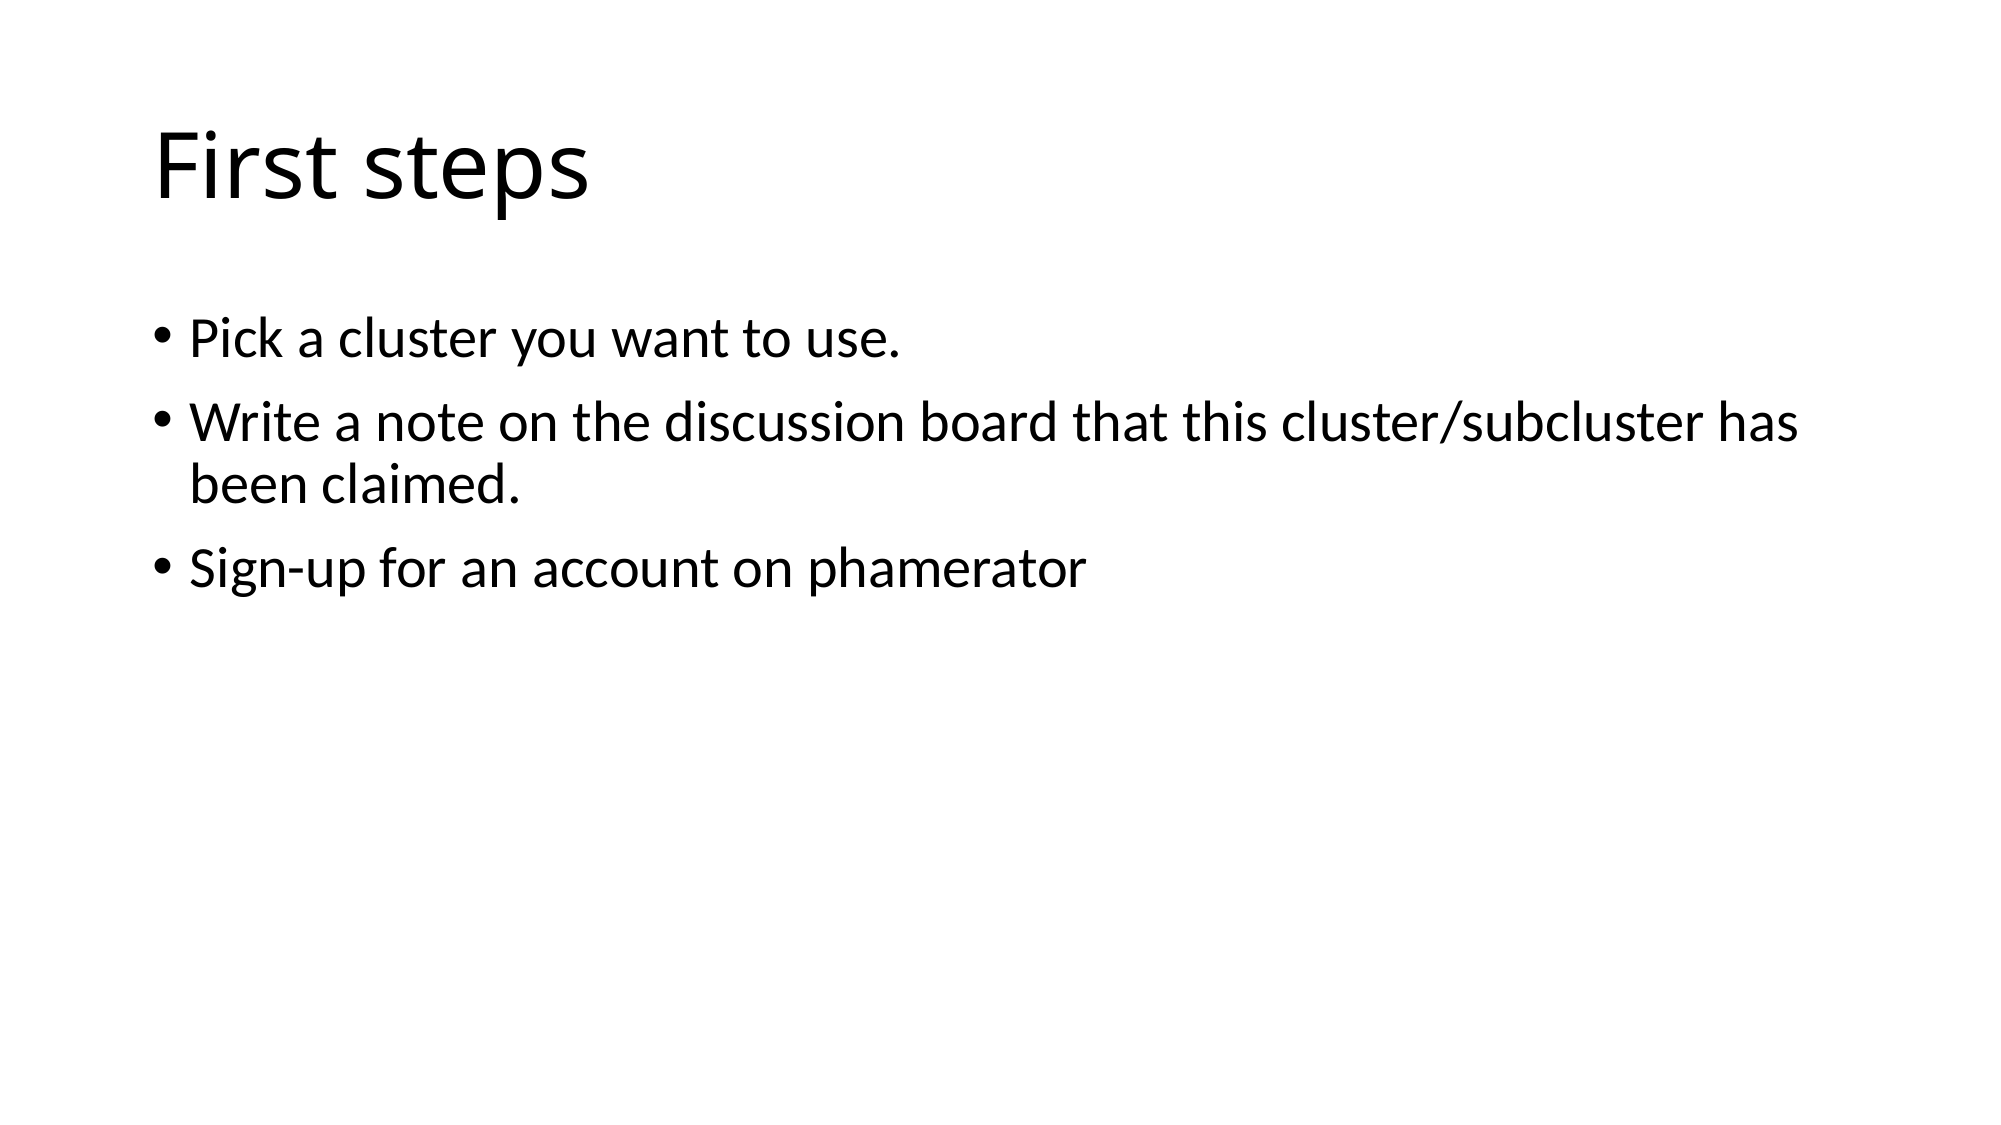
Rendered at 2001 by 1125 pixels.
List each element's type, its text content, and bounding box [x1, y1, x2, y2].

list Pick a cluster you want to use. Write a note on the discussion board that this cluster/subcluster has been claimed. Sign-up for an account on phamerator [137, 299, 1863, 1014]
title First steps [137, 59, 1863, 278]
